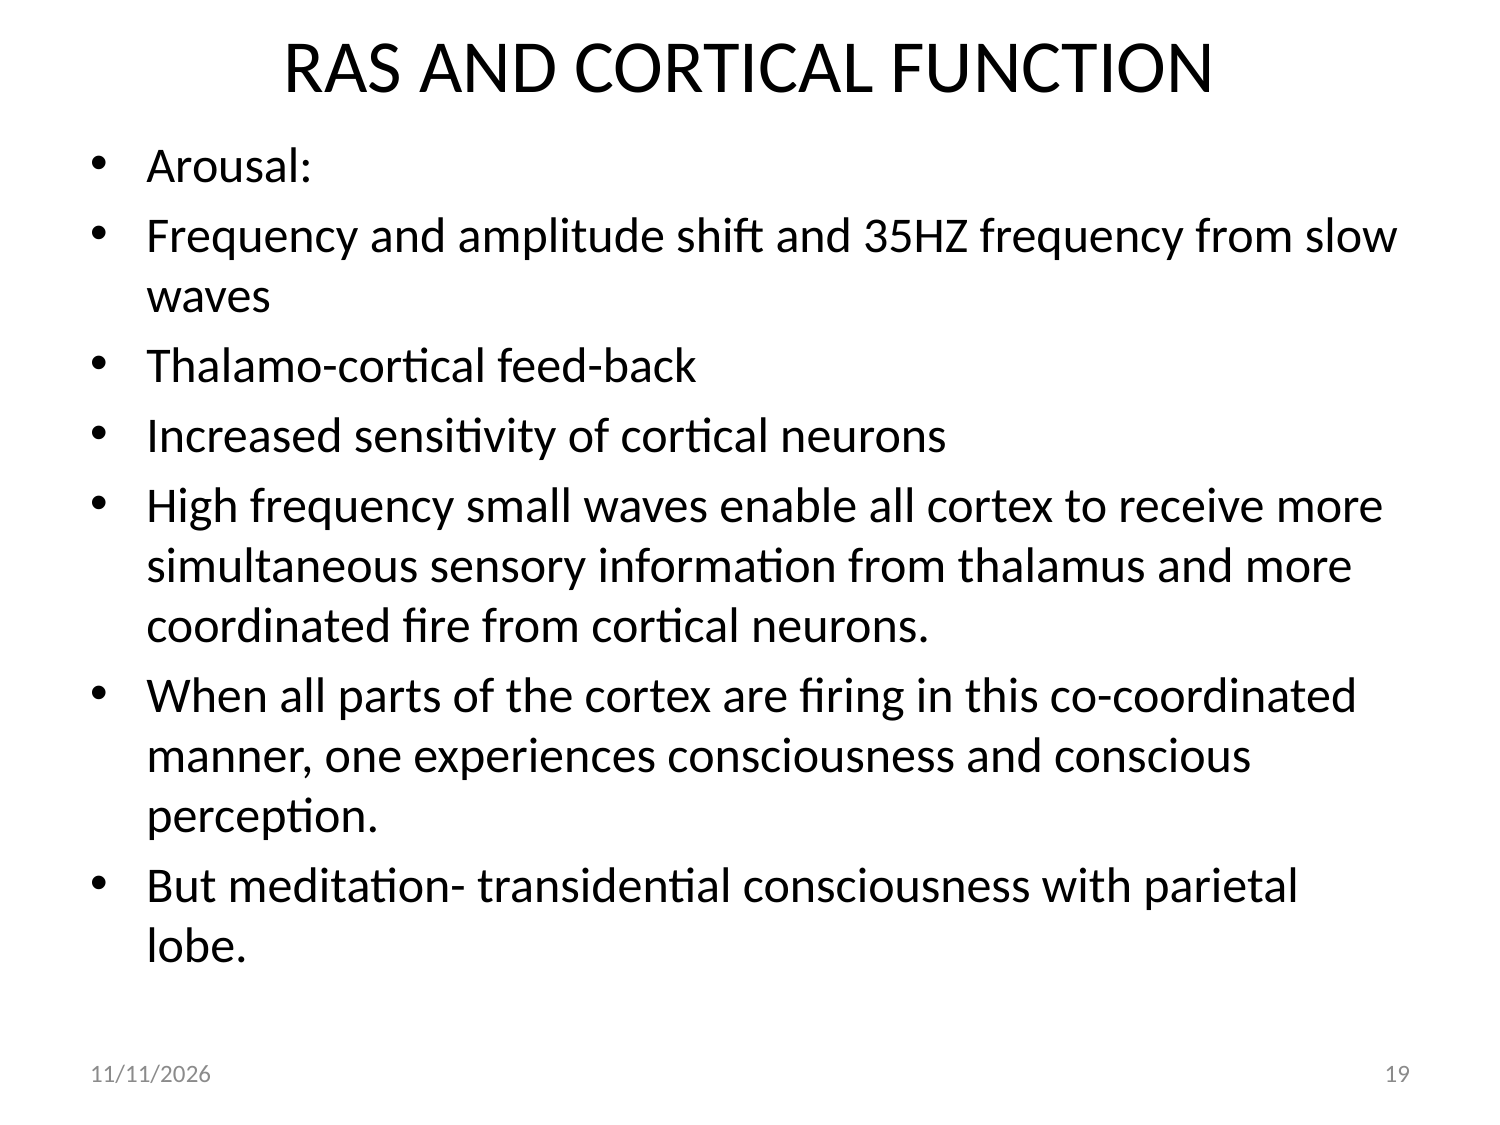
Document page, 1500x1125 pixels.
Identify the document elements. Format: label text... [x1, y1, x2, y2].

slide_number 19 [1074, 1042, 1425, 1103]
title RAS AND CORTICAL FUNCTION [75, 0, 1425, 125]
list Arousal: Frequency and amplitude shift and 35HZ frequency from slow waves Thalamo-cortical feed-back Increased sensitivity of cortical neurons High frequency small waves enable all cortex to receive more simultaneous sensory information from thalamus and more coordinated fire from cortical neurons. When all parts of the cortex are firing in this co-coordinated manner, one experiences consciousness and conscious perception. But meditation- transidential consciousness with parietal lobe. [75, 125, 1425, 1005]
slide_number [75, 1042, 425, 1103]
